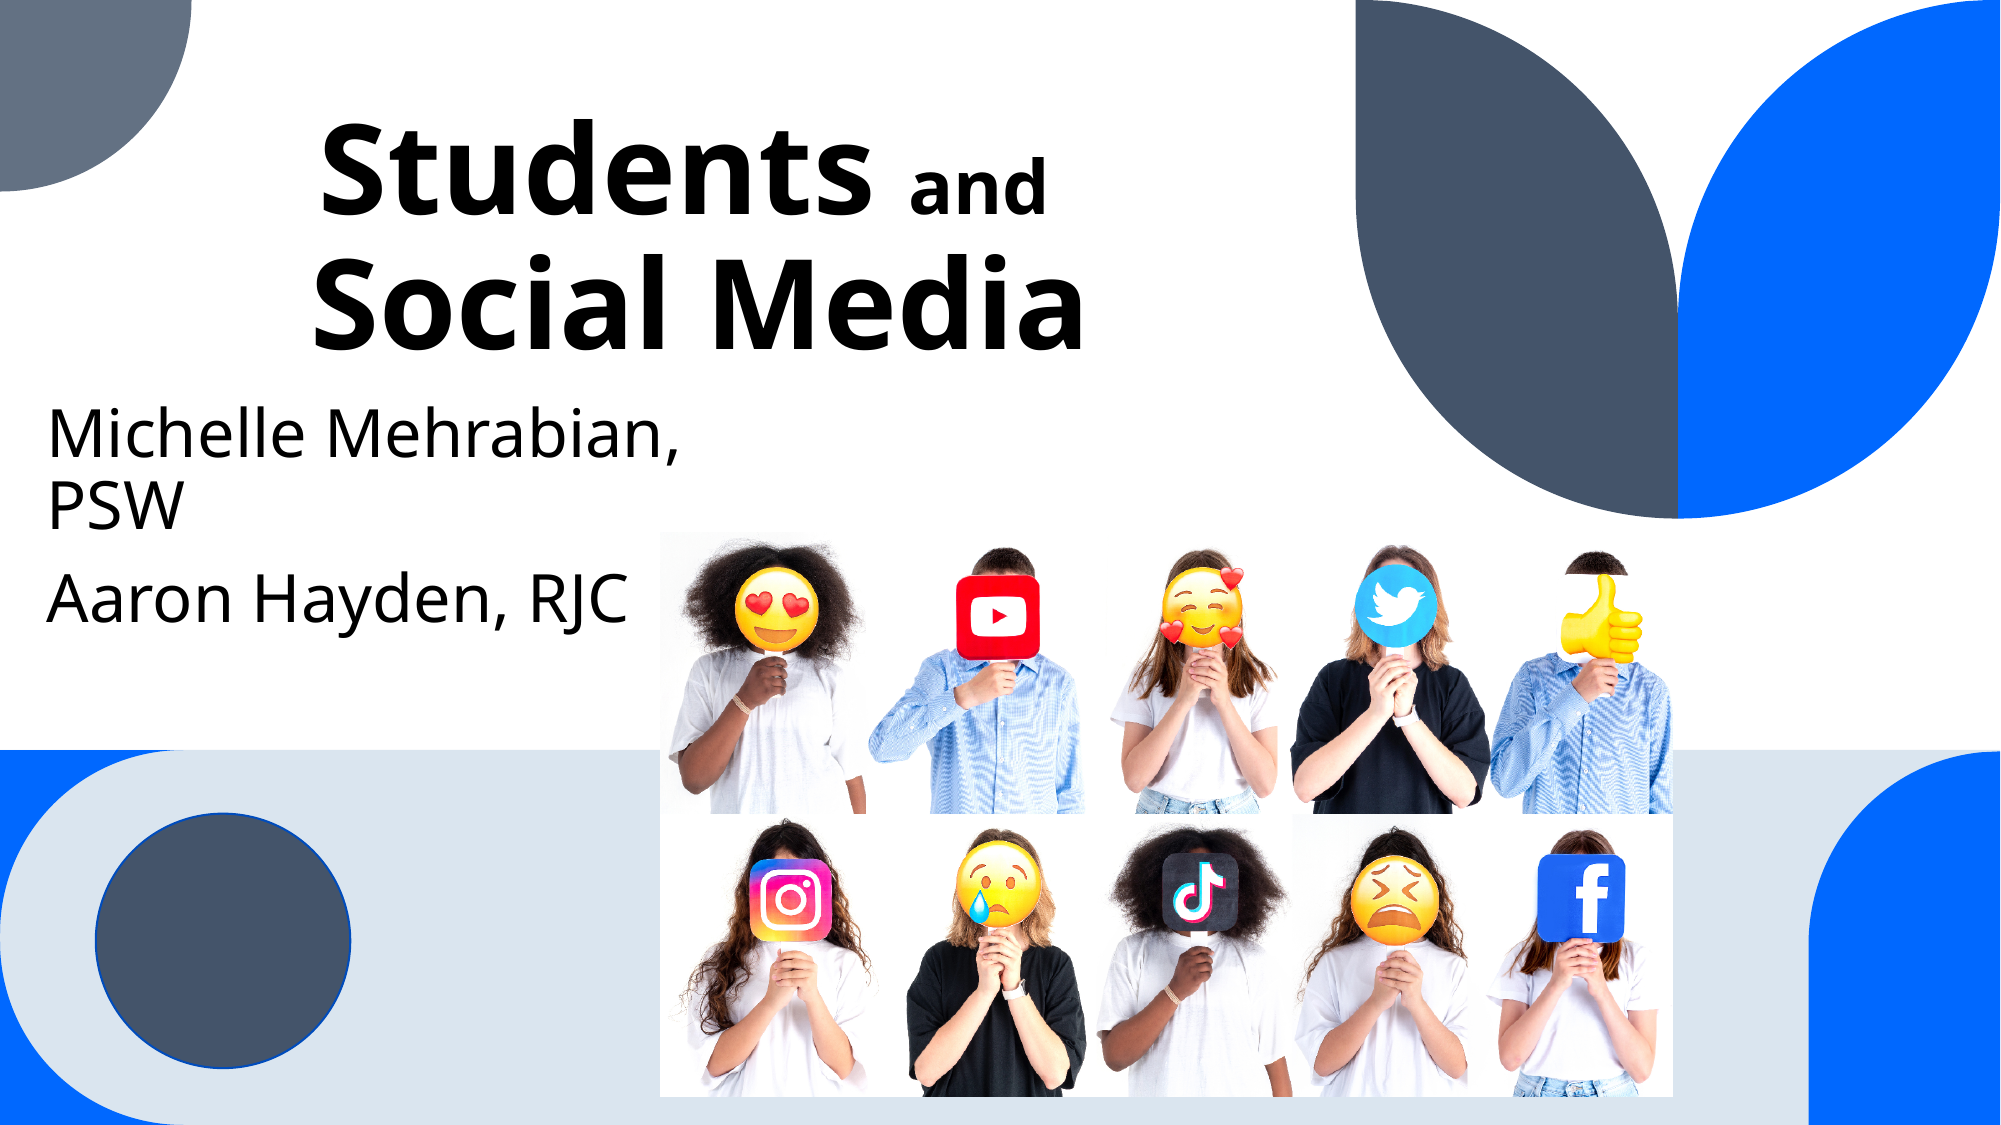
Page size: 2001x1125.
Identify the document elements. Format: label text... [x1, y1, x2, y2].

picture [660, 532, 1673, 1097]
title Students and Social Media [23, 50, 1379, 385]
subtitle Michelle Mehrabian, PSW Aaron Hayden, RJC [31, 392, 816, 523]
